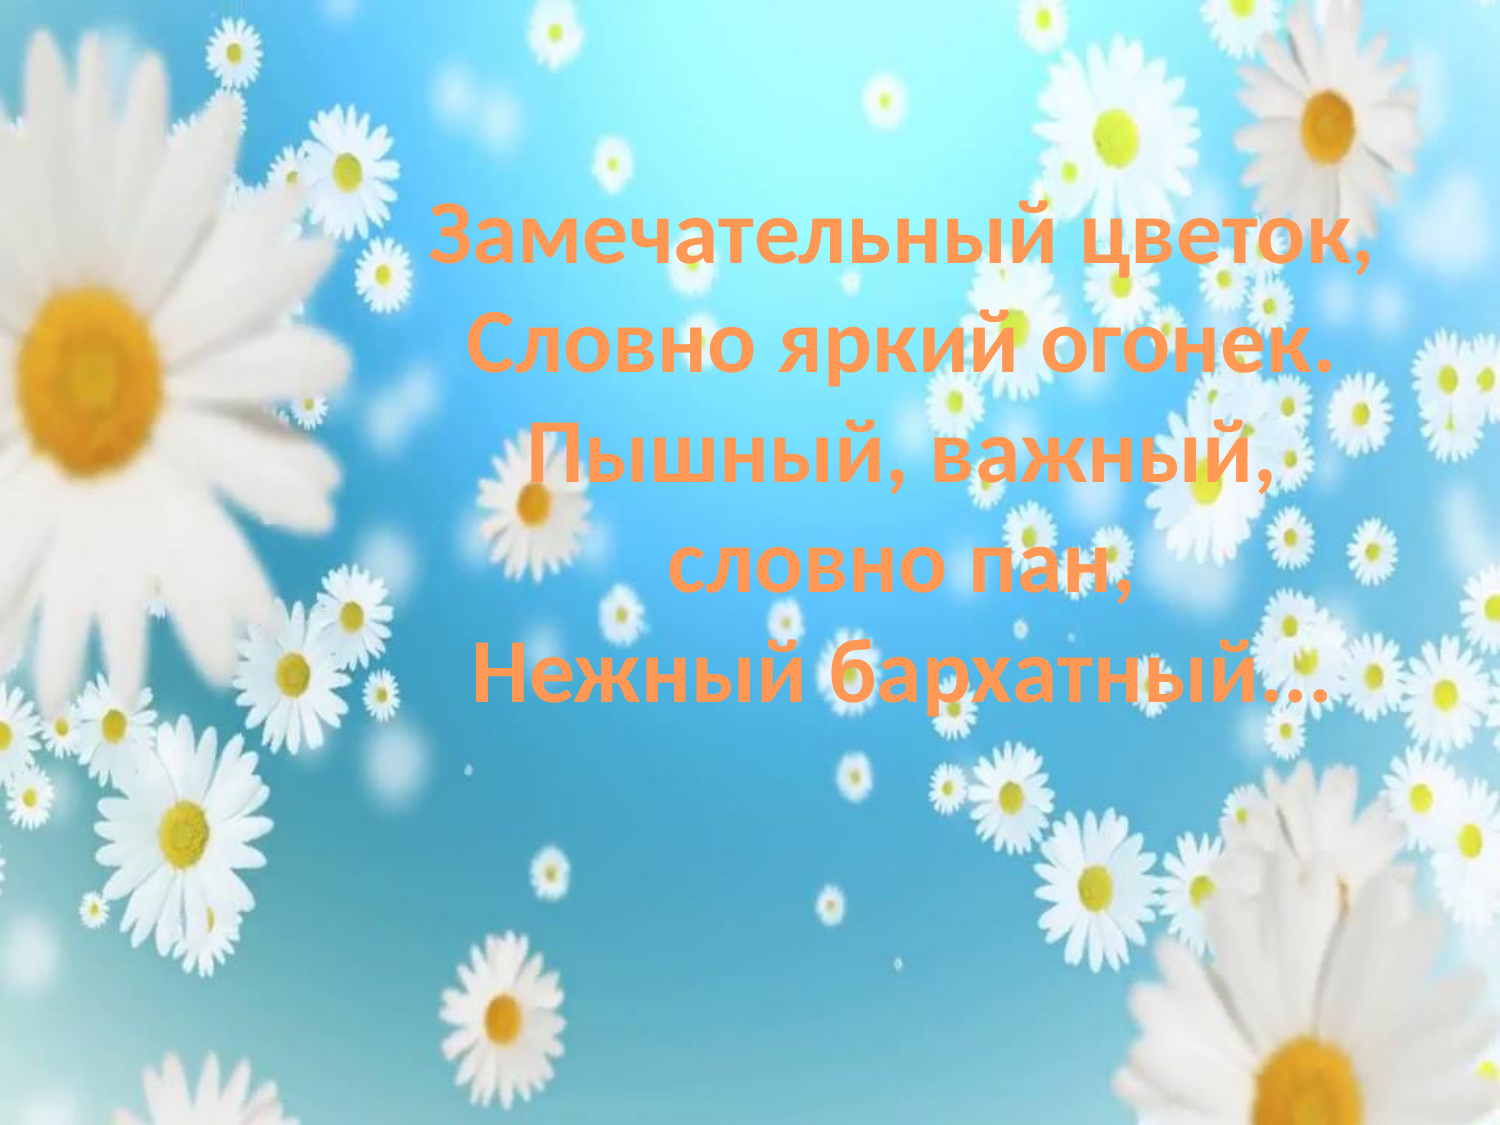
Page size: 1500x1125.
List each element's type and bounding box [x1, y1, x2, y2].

list [0, 0, 1500, 1125]
